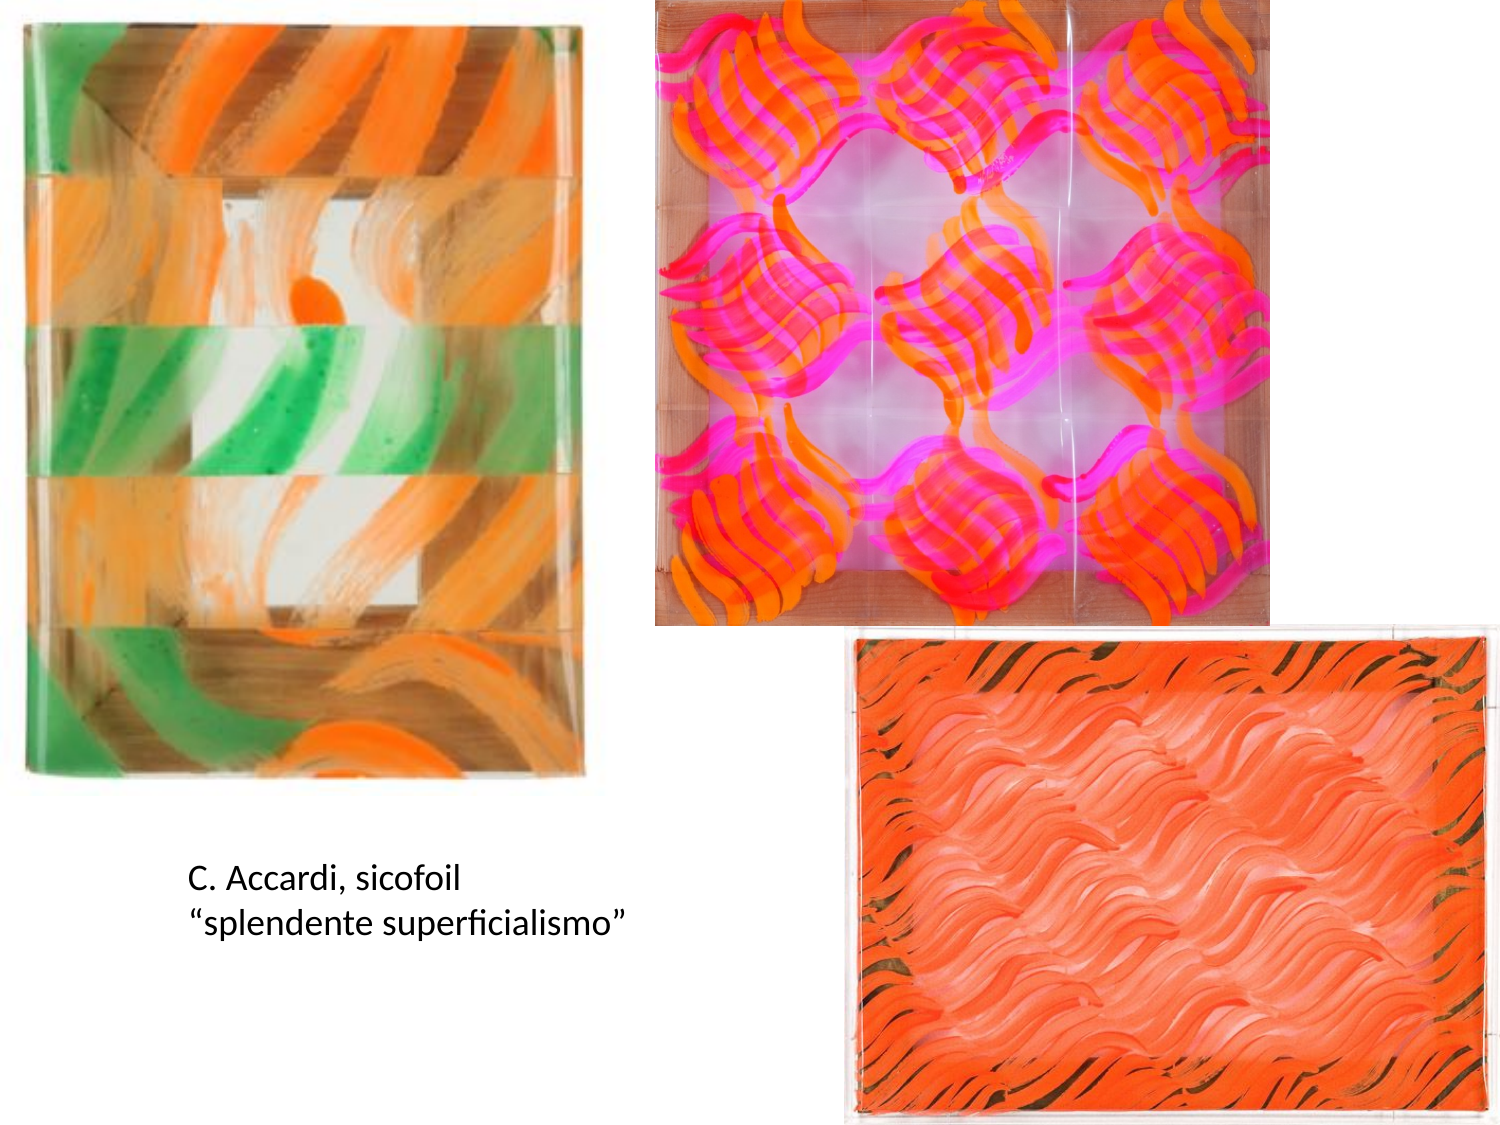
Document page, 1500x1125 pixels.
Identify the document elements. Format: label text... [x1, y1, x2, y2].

picture [655, 0, 1500, 1125]
text_box C. Accardi, sicofoil “splendente superficialismo” [173, 845, 643, 951]
picture [0, 0, 609, 796]
